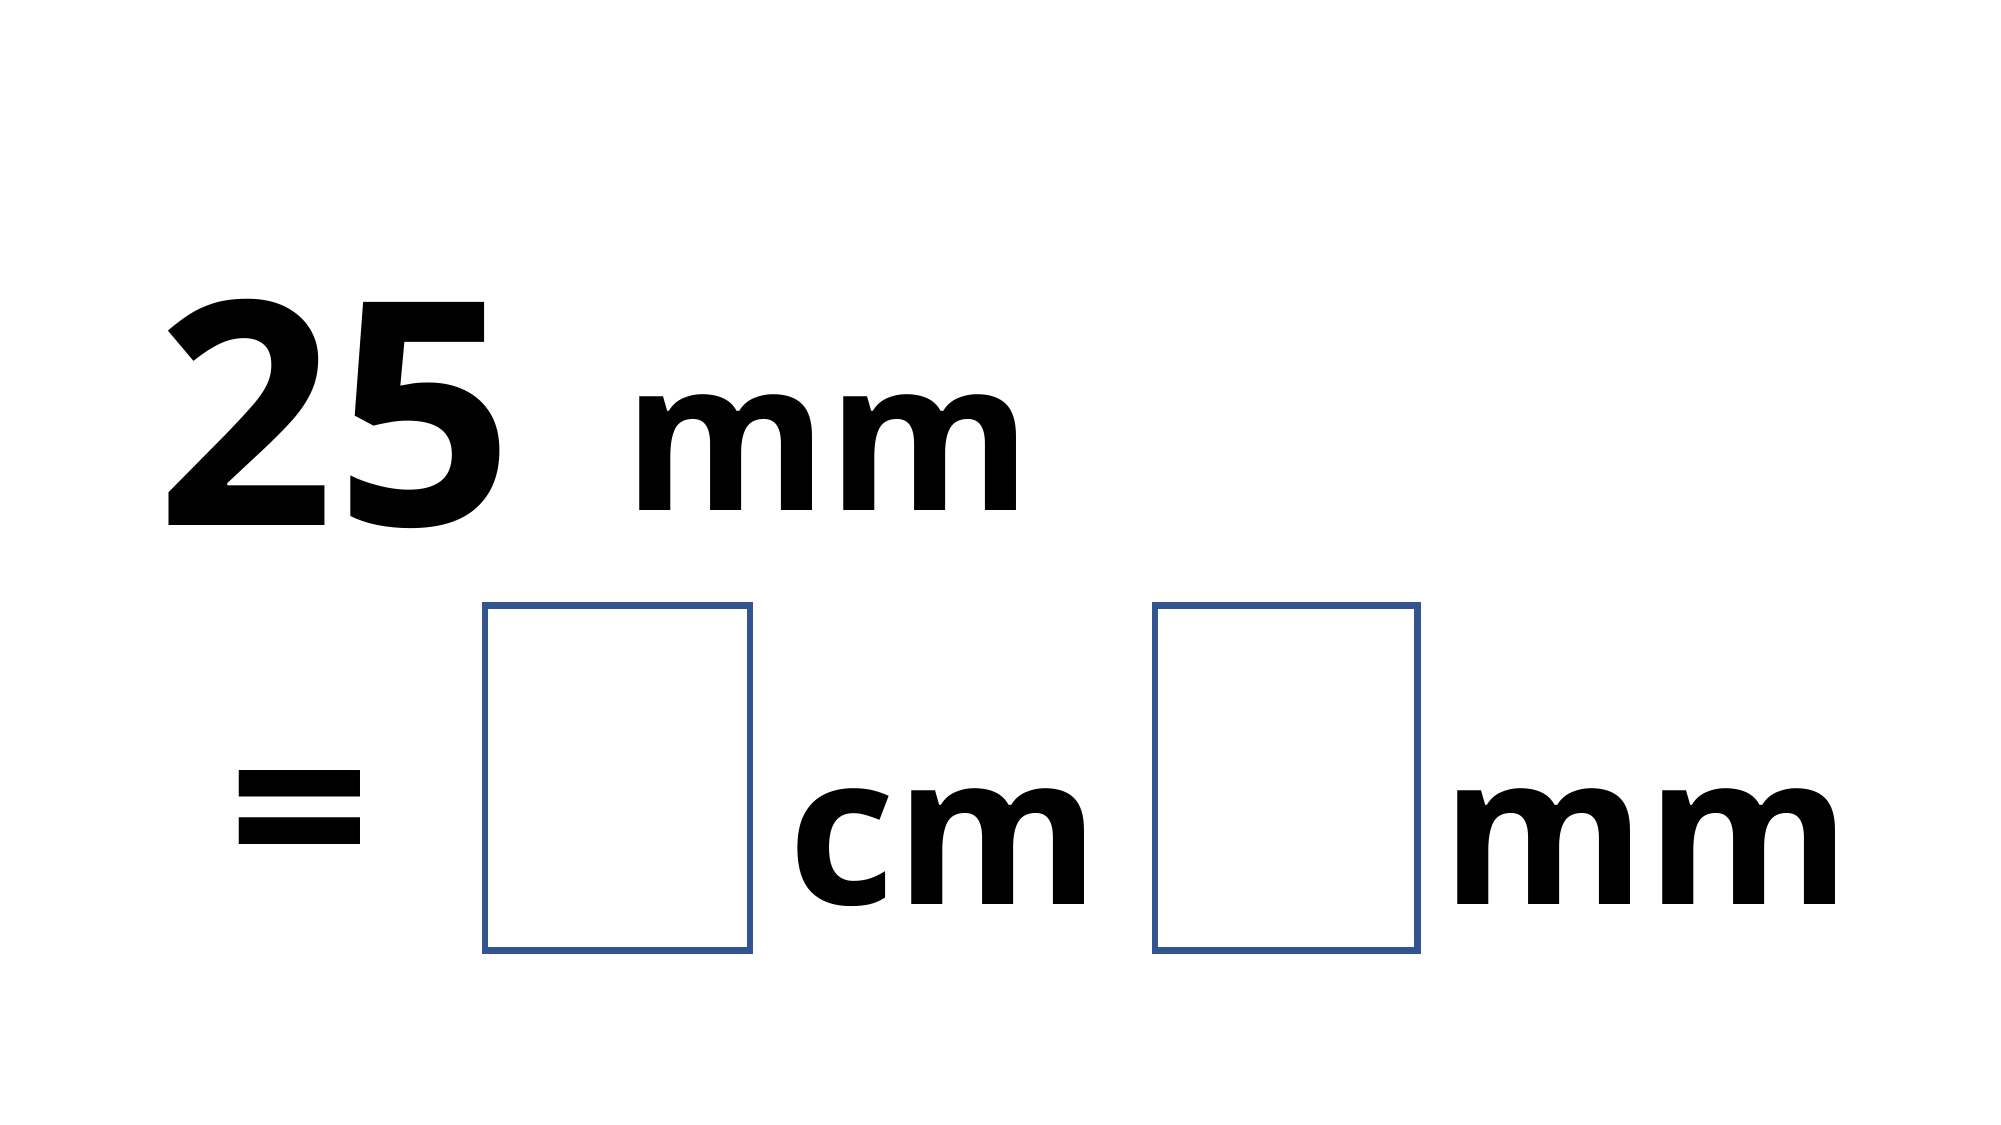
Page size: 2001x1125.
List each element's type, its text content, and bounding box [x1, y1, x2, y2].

text_box 2 [530, 599, 793, 990]
text_box mm [1426, 688, 1894, 954]
text_box = [214, 638, 476, 953]
text_box [484, 605, 751, 952]
text_box 5 [1169, 599, 1427, 990]
text_box 25 [141, 205, 609, 596]
text_box cm [773, 688, 1146, 954]
text_box [1154, 605, 1419, 952]
text_box mm [608, 294, 1076, 559]
